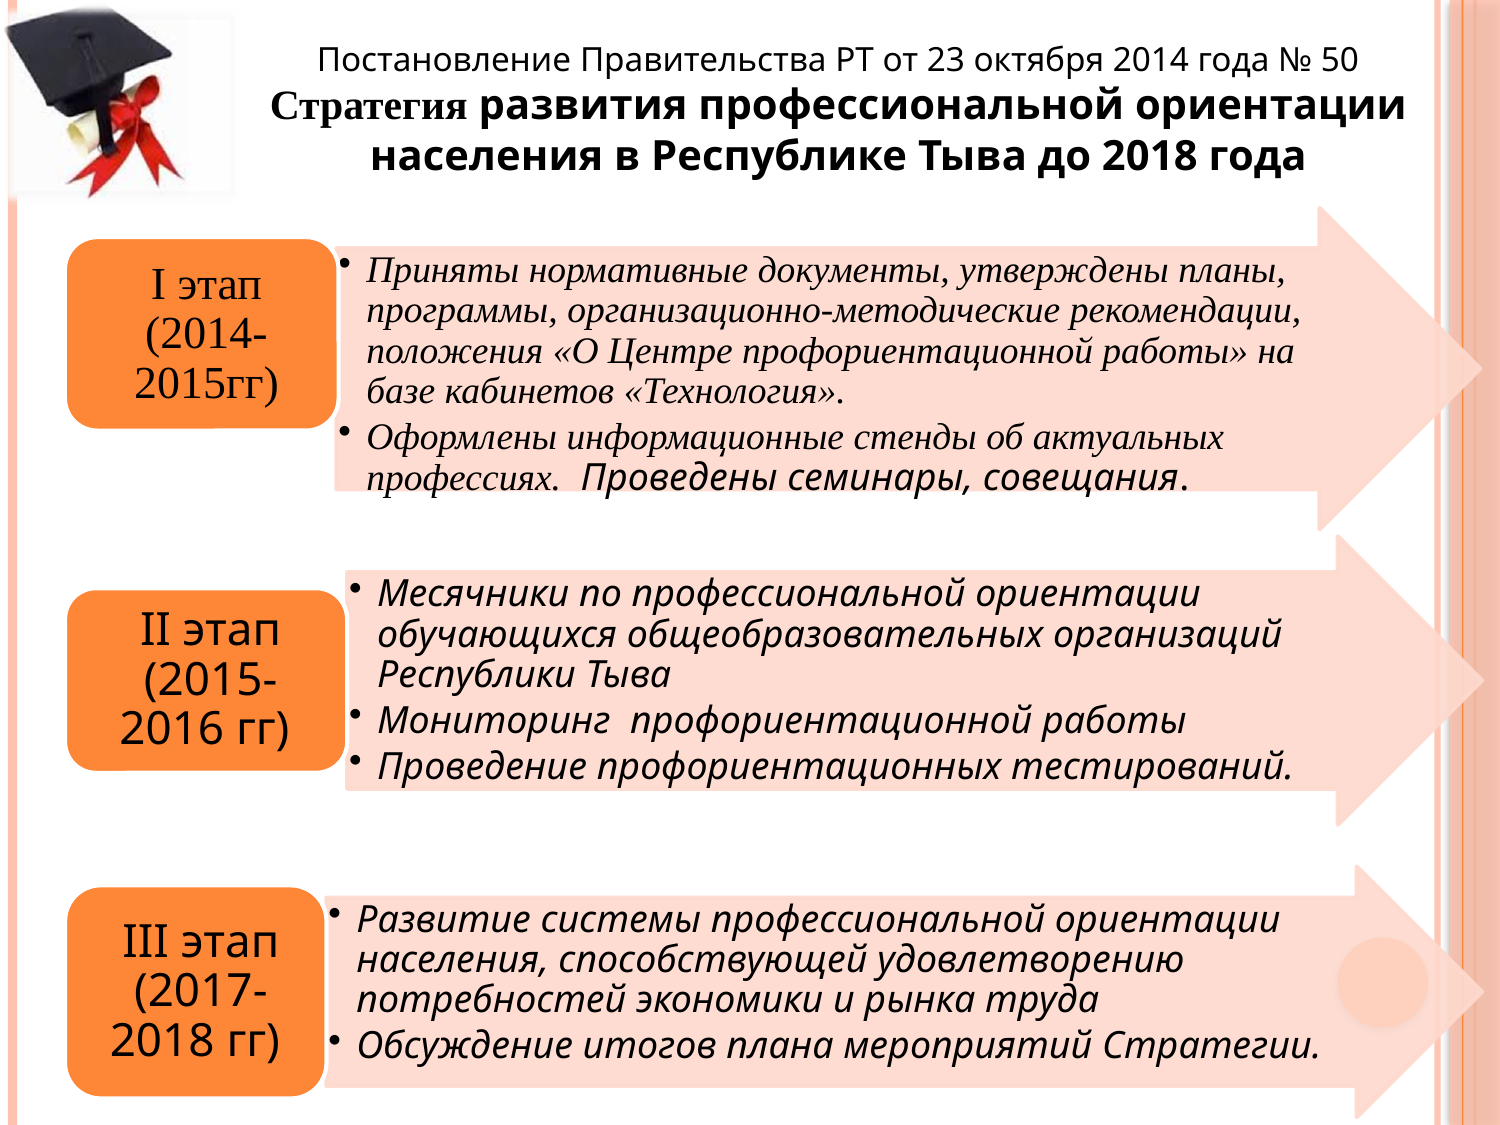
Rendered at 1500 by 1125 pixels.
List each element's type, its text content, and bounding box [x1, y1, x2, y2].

text_box Постановление Правительства РТ от 23 октября 2014 года № 50 Стратегия развития профессиональной ориентации населения в Республике Тыва до 2018 года [248, 30, 1459, 168]
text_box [64, 172, 1483, 1119]
picture [0, 1, 243, 209]
